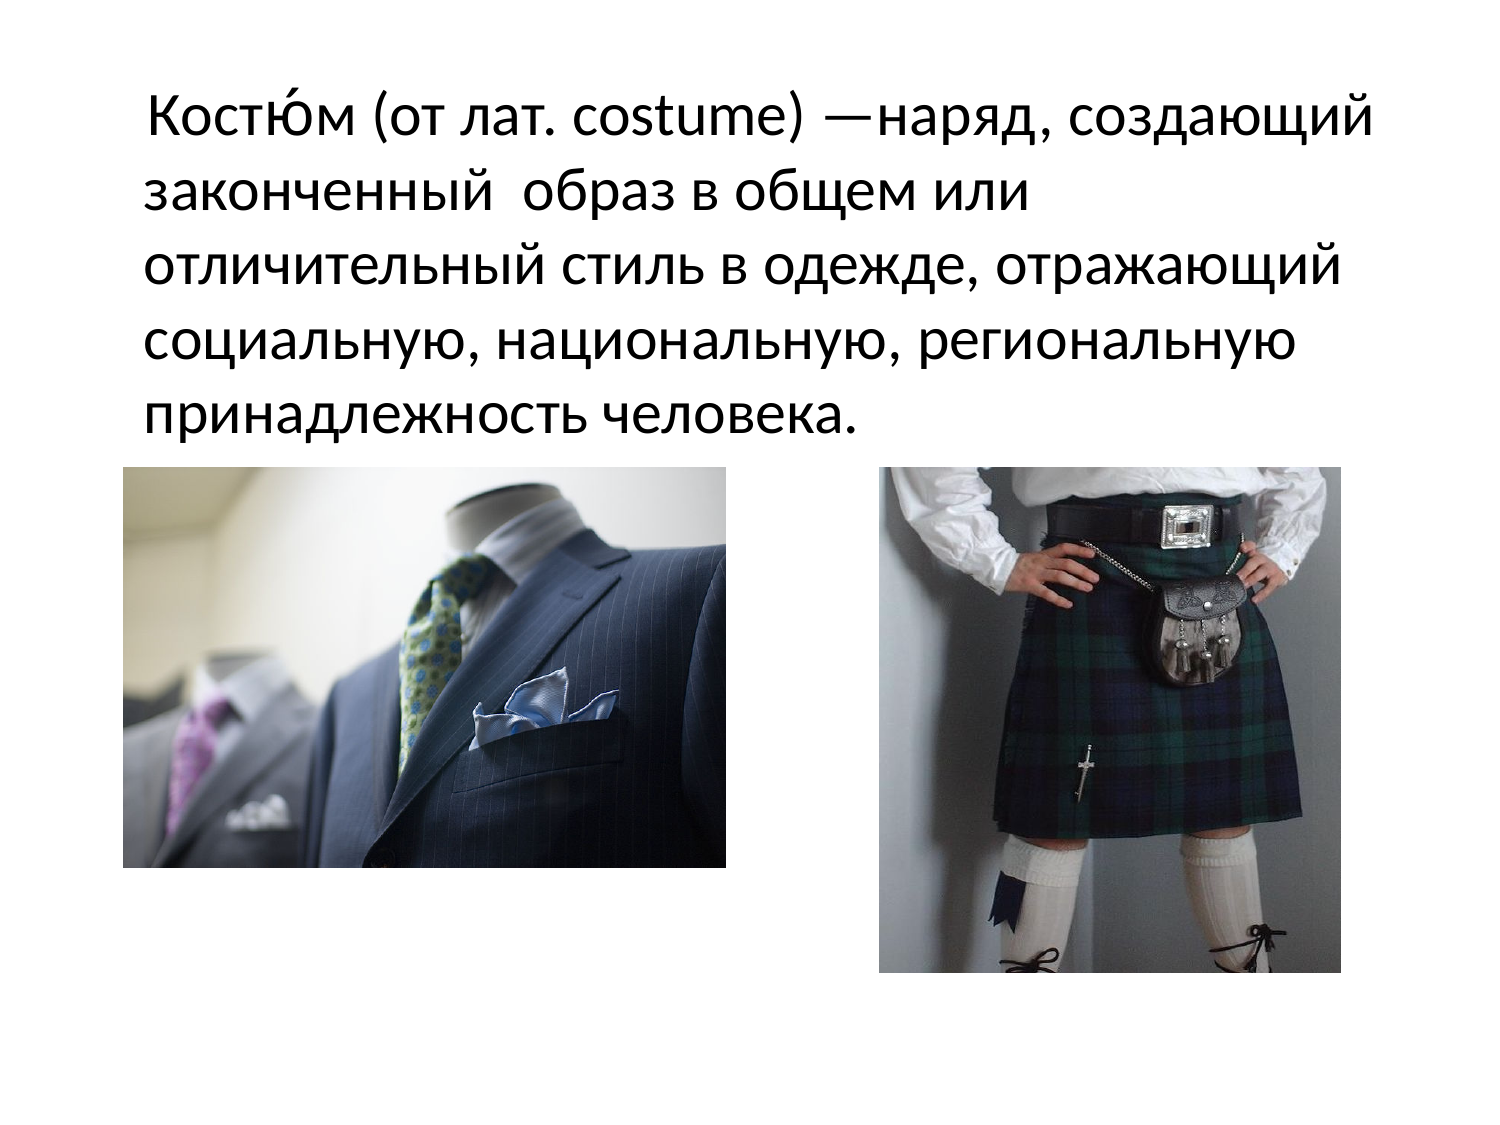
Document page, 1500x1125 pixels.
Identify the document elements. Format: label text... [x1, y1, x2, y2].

picture [879, 467, 1341, 973]
list Костю́м (от лат. costume) —наряд, создающий законченный образ в общем или отличительный стиль в одежде, отражающий социальную, национальную, региональную принадлежность человека. [76, 66, 1412, 457]
picture [123, 467, 726, 869]
